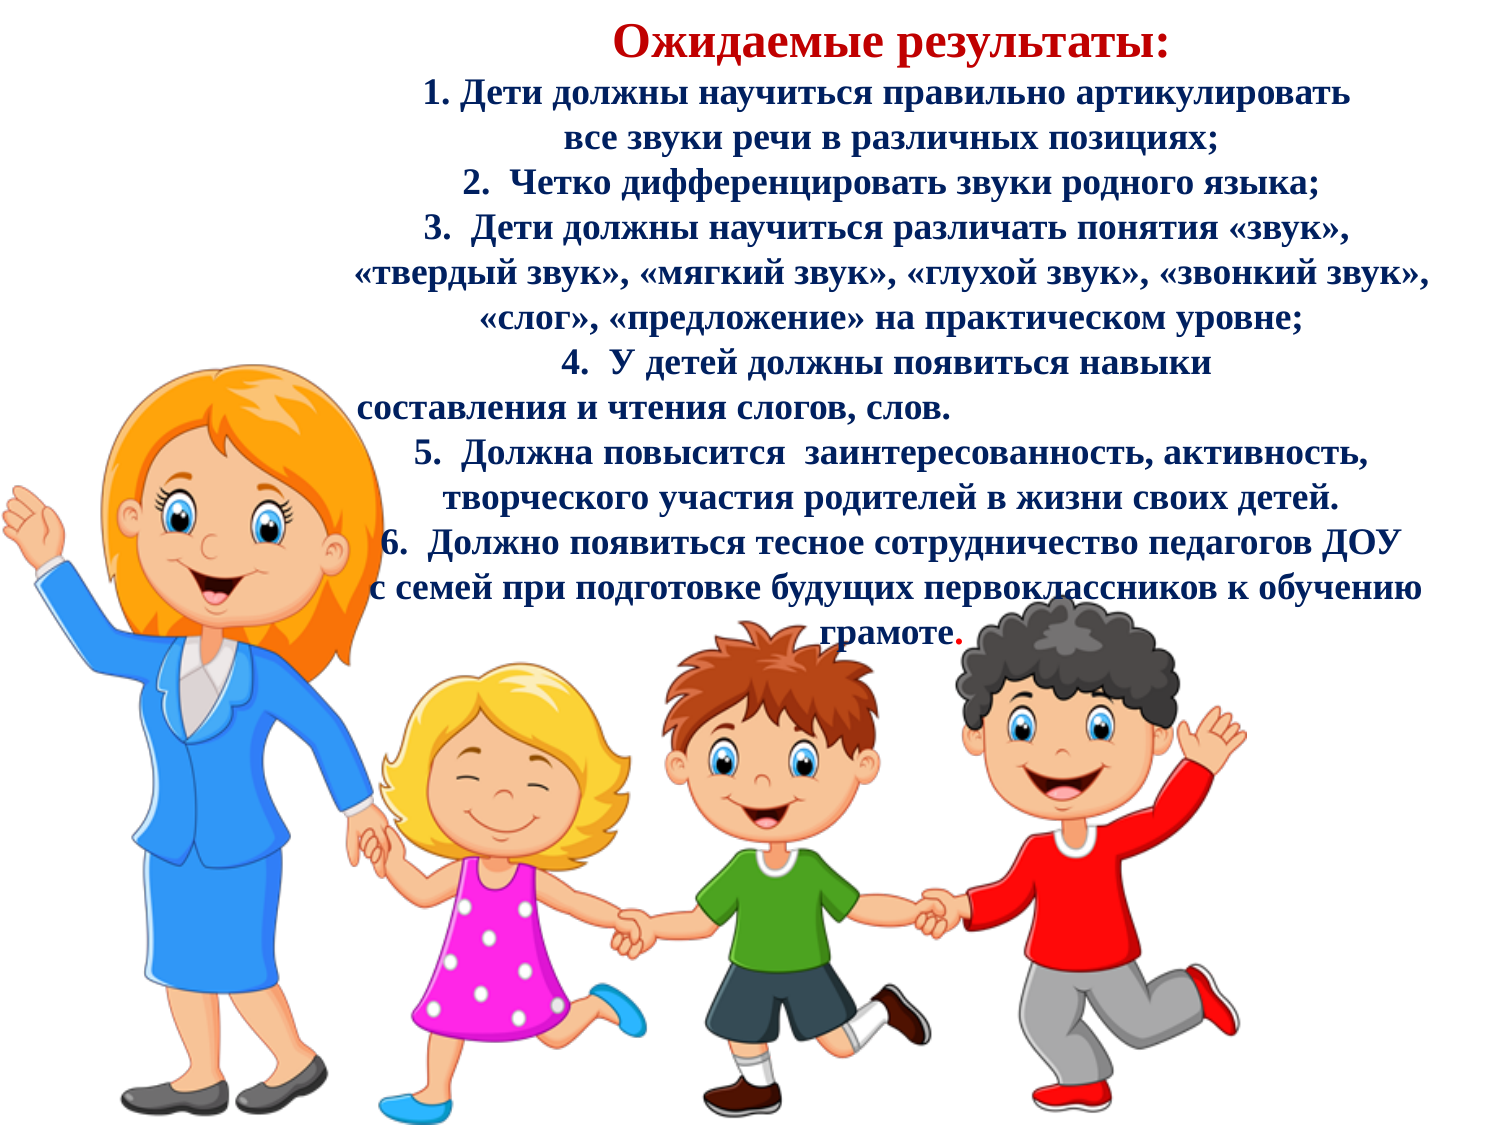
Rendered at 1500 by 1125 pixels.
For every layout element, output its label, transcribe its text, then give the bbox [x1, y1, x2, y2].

text_box Ожидаемые результаты: 1. Дети должны научиться правильно артикулировать все звуки речи в различных позициях; 2. Четко дифференцировать звуки родного языка; 3. Дети должны научиться различать понятия «звук», «твердый звук», «мягкий звук», «глухой звук», «звонкий звук», «слог», «предложение» на практическом уровне; 4. У детей должны появиться навыки составления и чтения слогов, слов. 5. Должна повысится заинтересованность, активность, творческого участия родителей в жизни своих детей. 6. Должно появиться тесное сотрудничество педагогов ДОУ с семей при подготовке будущих первоклассников к обучению грамоте. [312, 0, 1471, 705]
picture [0, 362, 1247, 1125]
